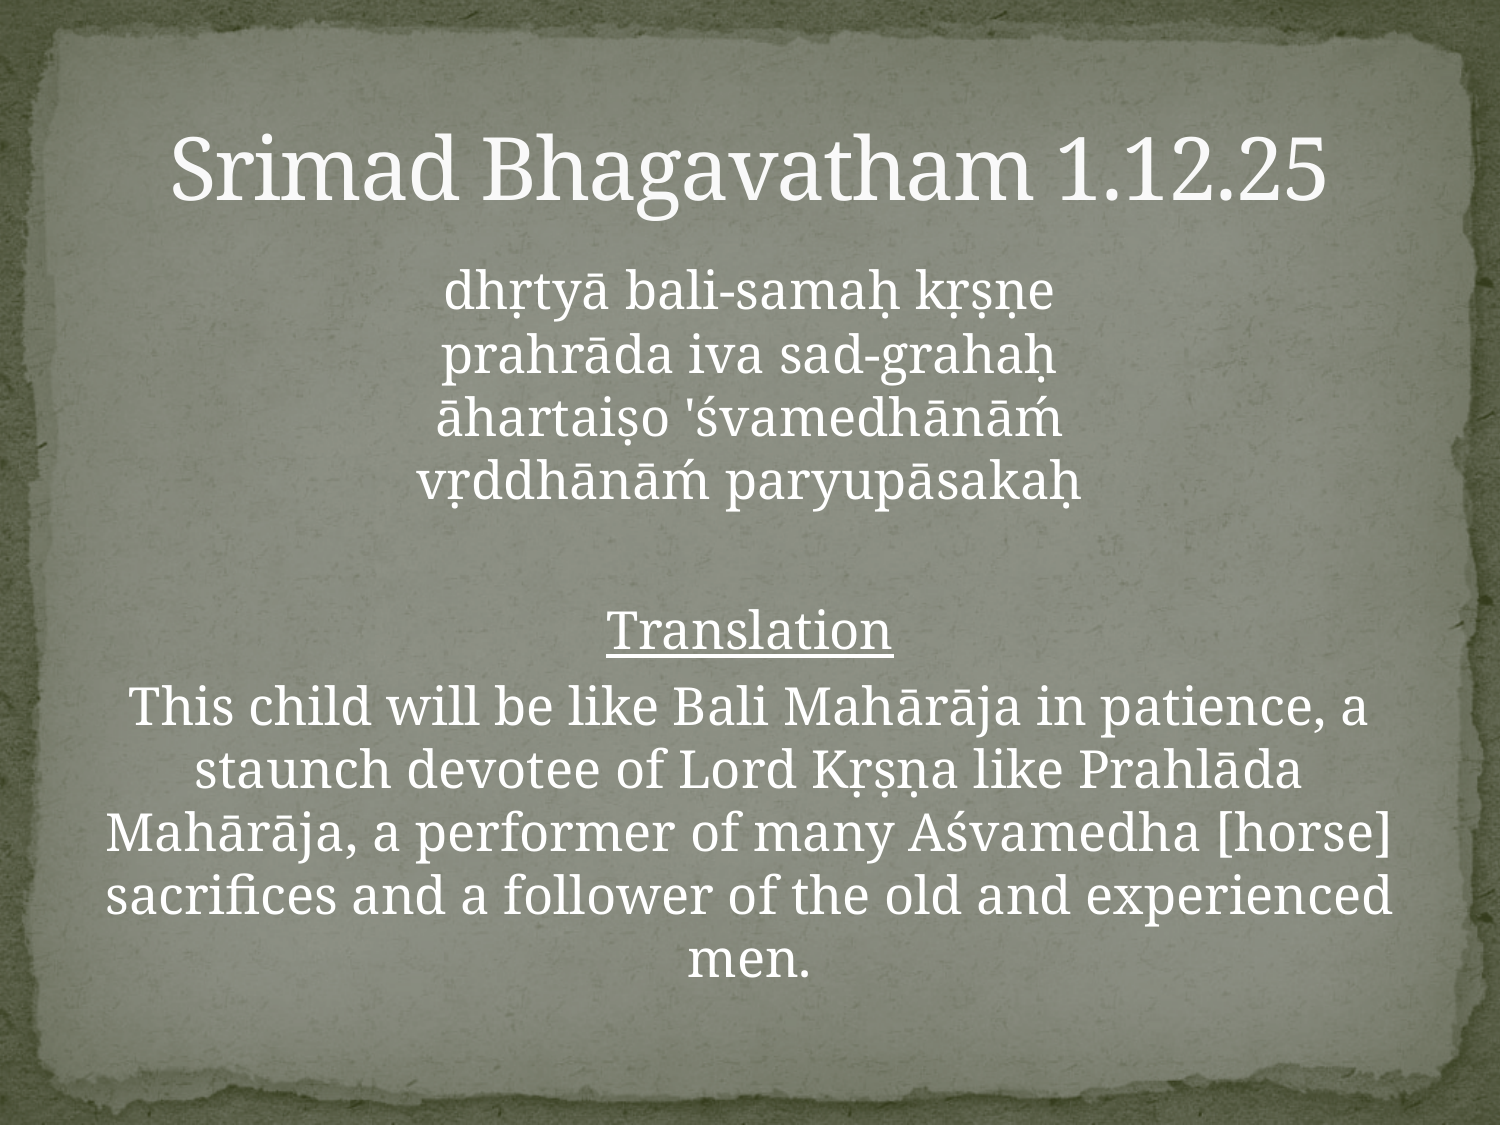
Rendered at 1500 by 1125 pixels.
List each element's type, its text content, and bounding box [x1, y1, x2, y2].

title Srimad Bhagavatham 1.12.25 [74, 24, 1425, 225]
list dhṛtyā bali-samaḥ kṛṣṇe prahrāda iva sad-grahaḥ āhartaiṣo 'śvamedhānāḿ vṛddhānāḿ paryupāsakaḥ Translation This child will be like Bali Mahārāja in patience, a staunch devotee of Lord Kṛṣṇa like Prahlāda Mahārāja, a performer of many Aśvamedha [horse] sacrifices and a follower of the old and experienced men. [75, 249, 1425, 1000]
